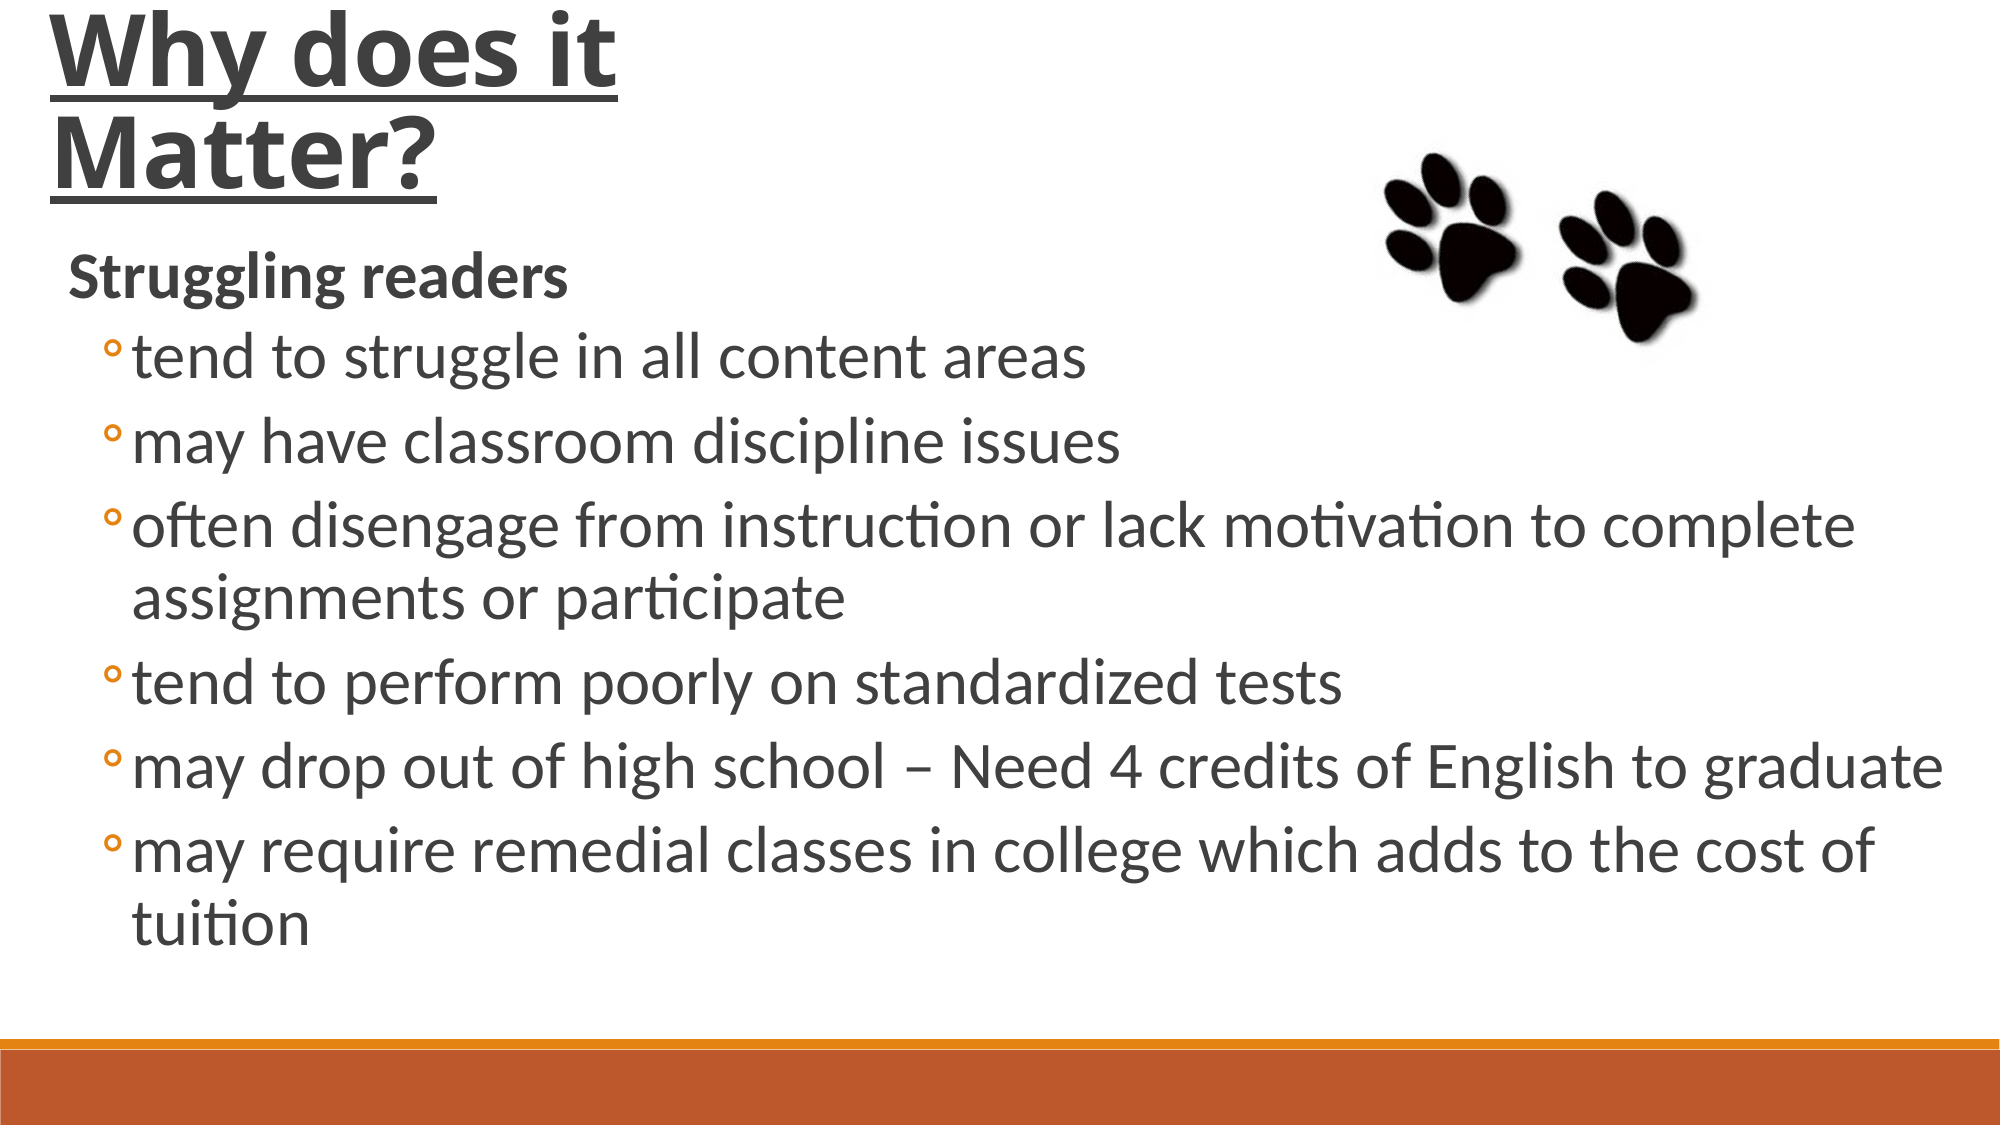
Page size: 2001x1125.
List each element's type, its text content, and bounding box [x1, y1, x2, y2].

title Why does it Matter? [34, 0, 961, 217]
list Struggling readers tend to struggle in all content areas may have classroom discipline issues often disengage from instruction or lack motivation to complete assignments or participate tend to perform poorly on standardized tests may drop out of high school – Need 4 credits of English to graduate may require remedial classes in college which adds to the cost of tuition [68, 233, 2000, 815]
picture [1299, 15, 1778, 504]
